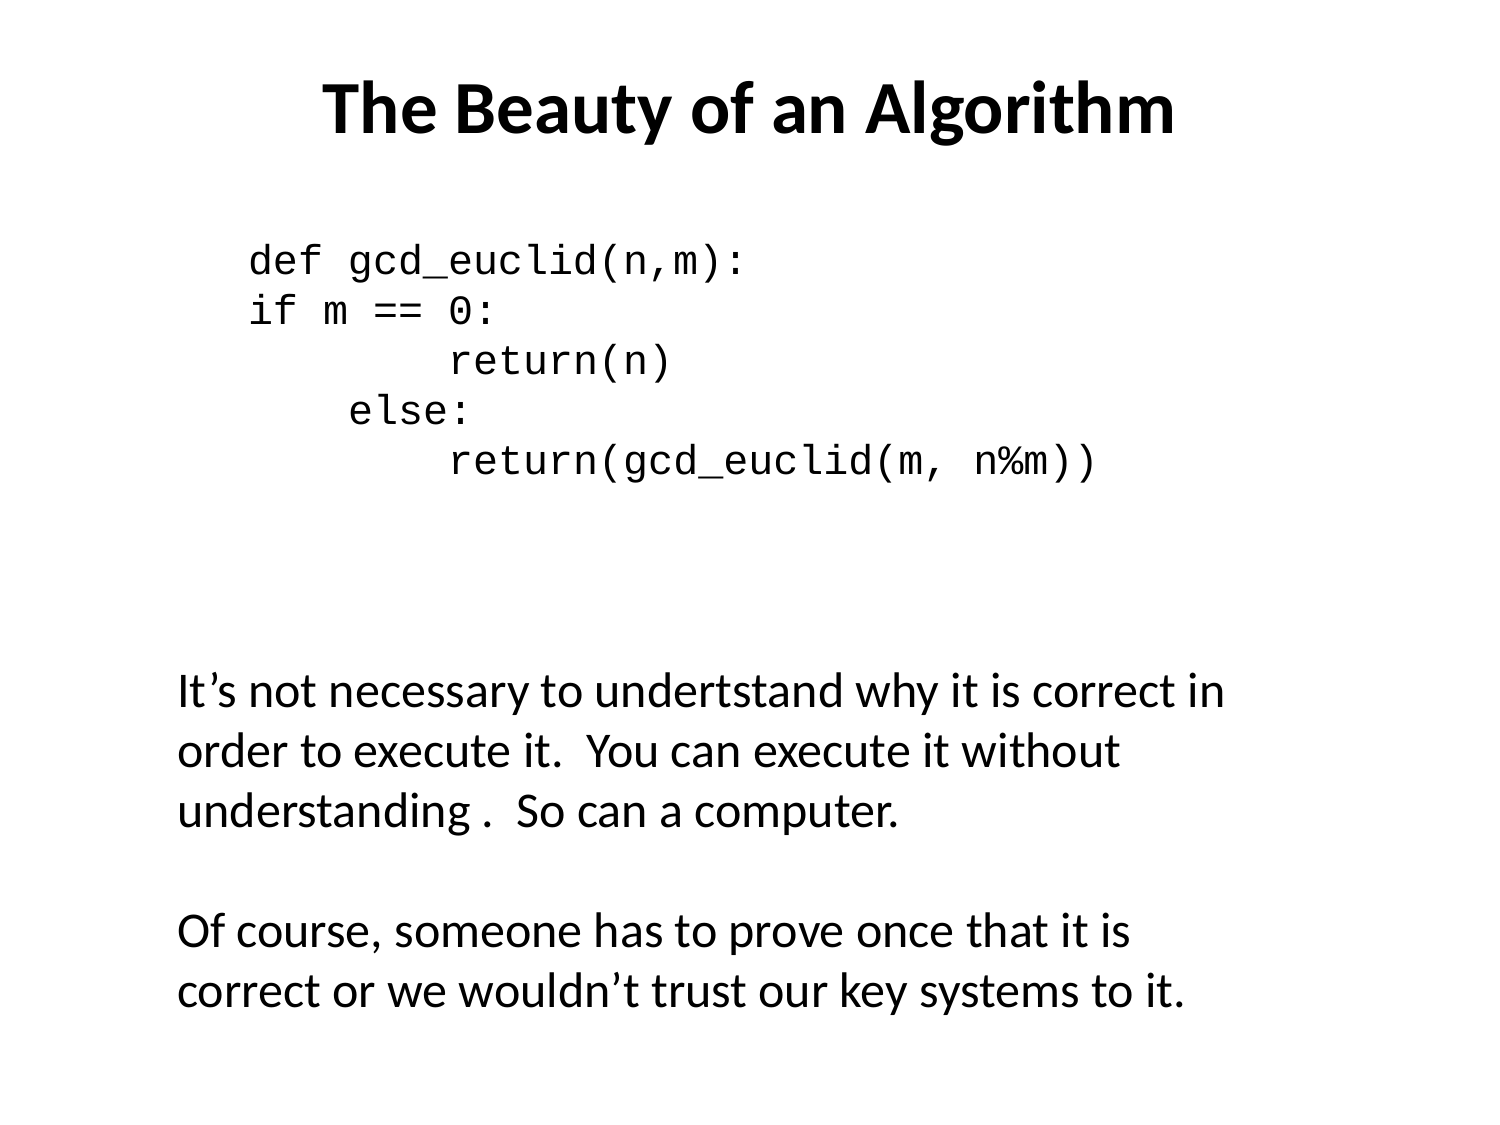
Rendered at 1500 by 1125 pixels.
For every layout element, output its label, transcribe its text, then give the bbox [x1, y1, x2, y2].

text_box It’s not necessary to undertstand why it is correct in order to execute it. You can execute it without understanding . So can a computer. Of course, someone has to prove once that it is correct or we wouldn’t trust our key systems to it. [162, 649, 1288, 1025]
text_box def gcd_euclid(n,m): if m == 0: return(n) else: return(gcd_euclid(m, n%m)) [233, 224, 1321, 490]
title The Beauty of an Algorithm [75, 45, 1425, 163]
